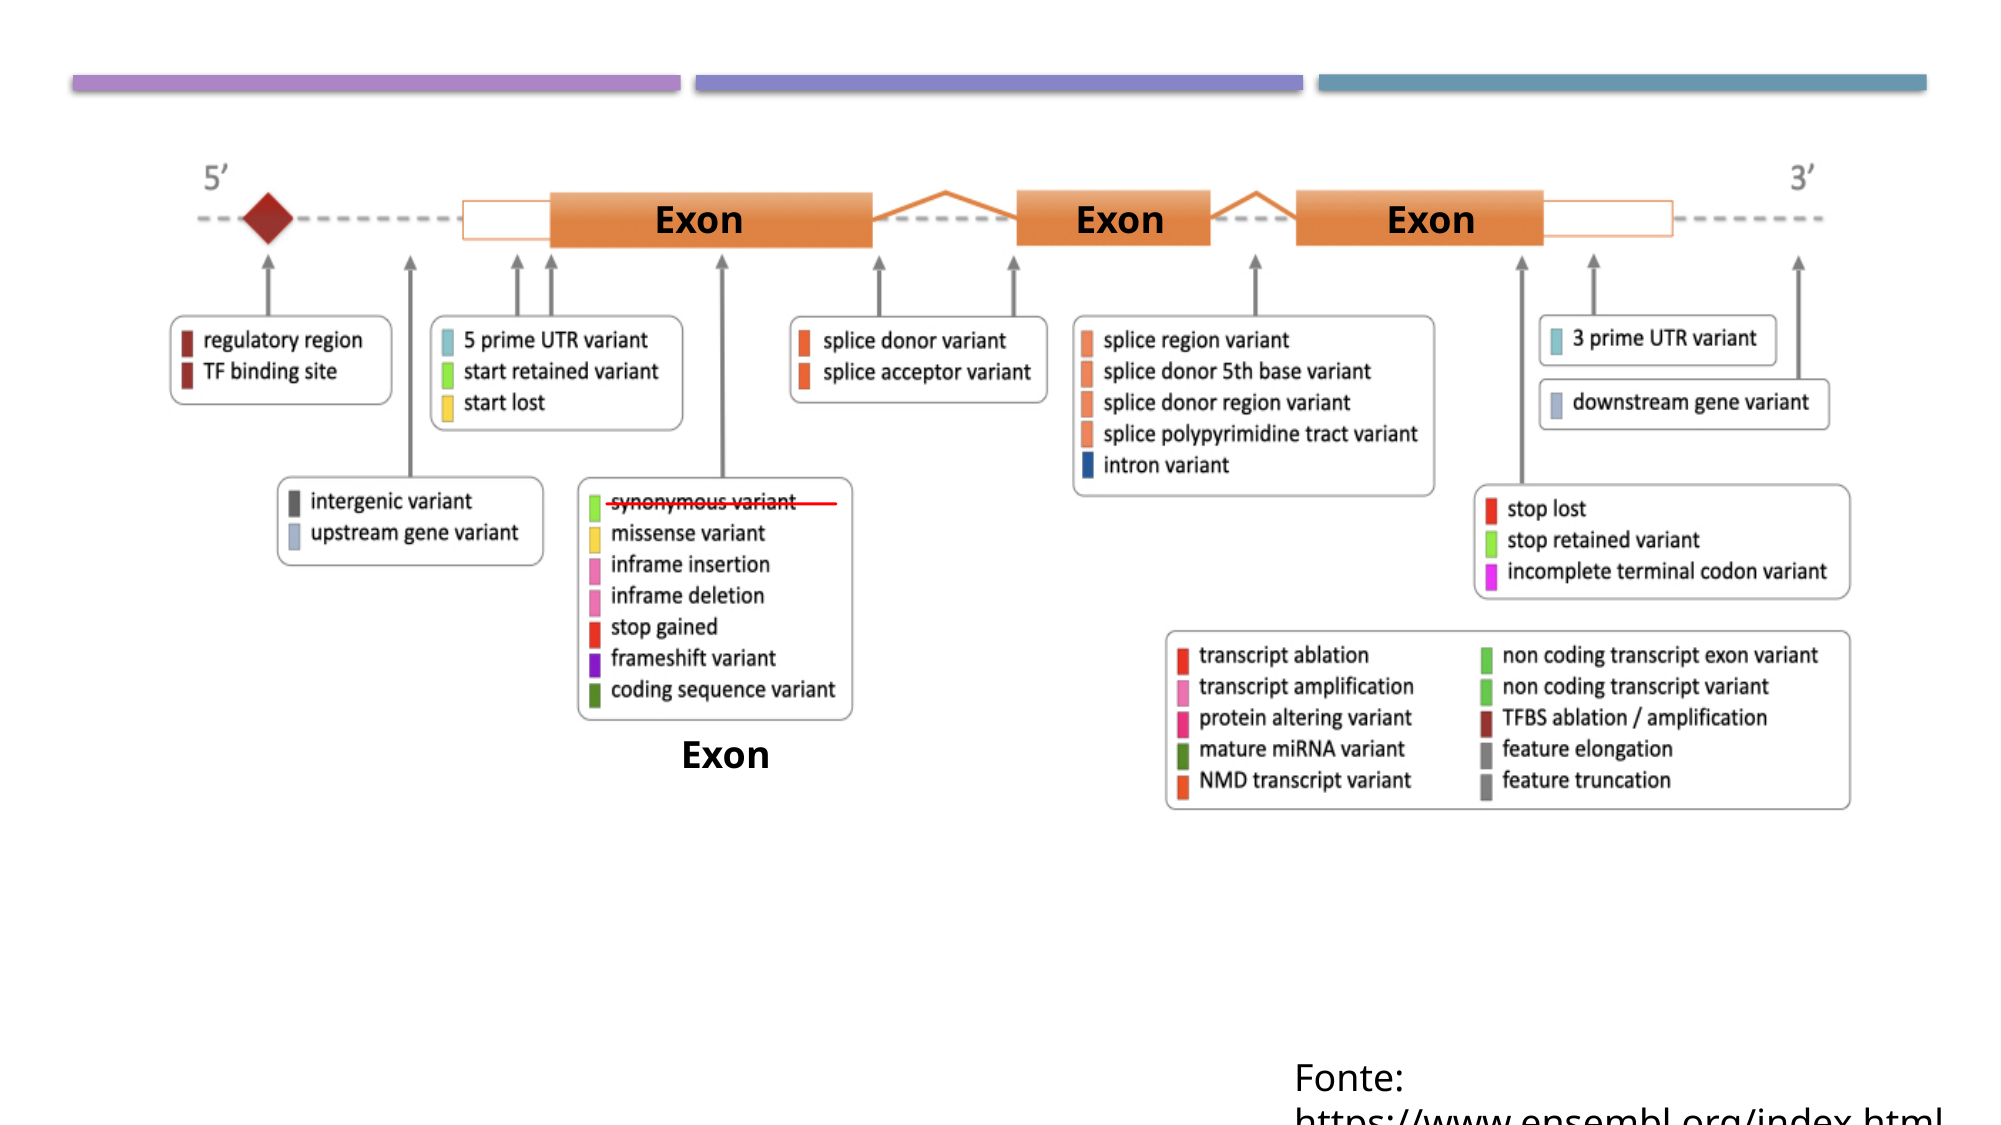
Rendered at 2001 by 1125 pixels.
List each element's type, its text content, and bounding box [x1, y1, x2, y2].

text_box Fonte: https://www.ensembl.org/index.html [1279, 1046, 2000, 1125]
picture [163, 160, 1872, 822]
